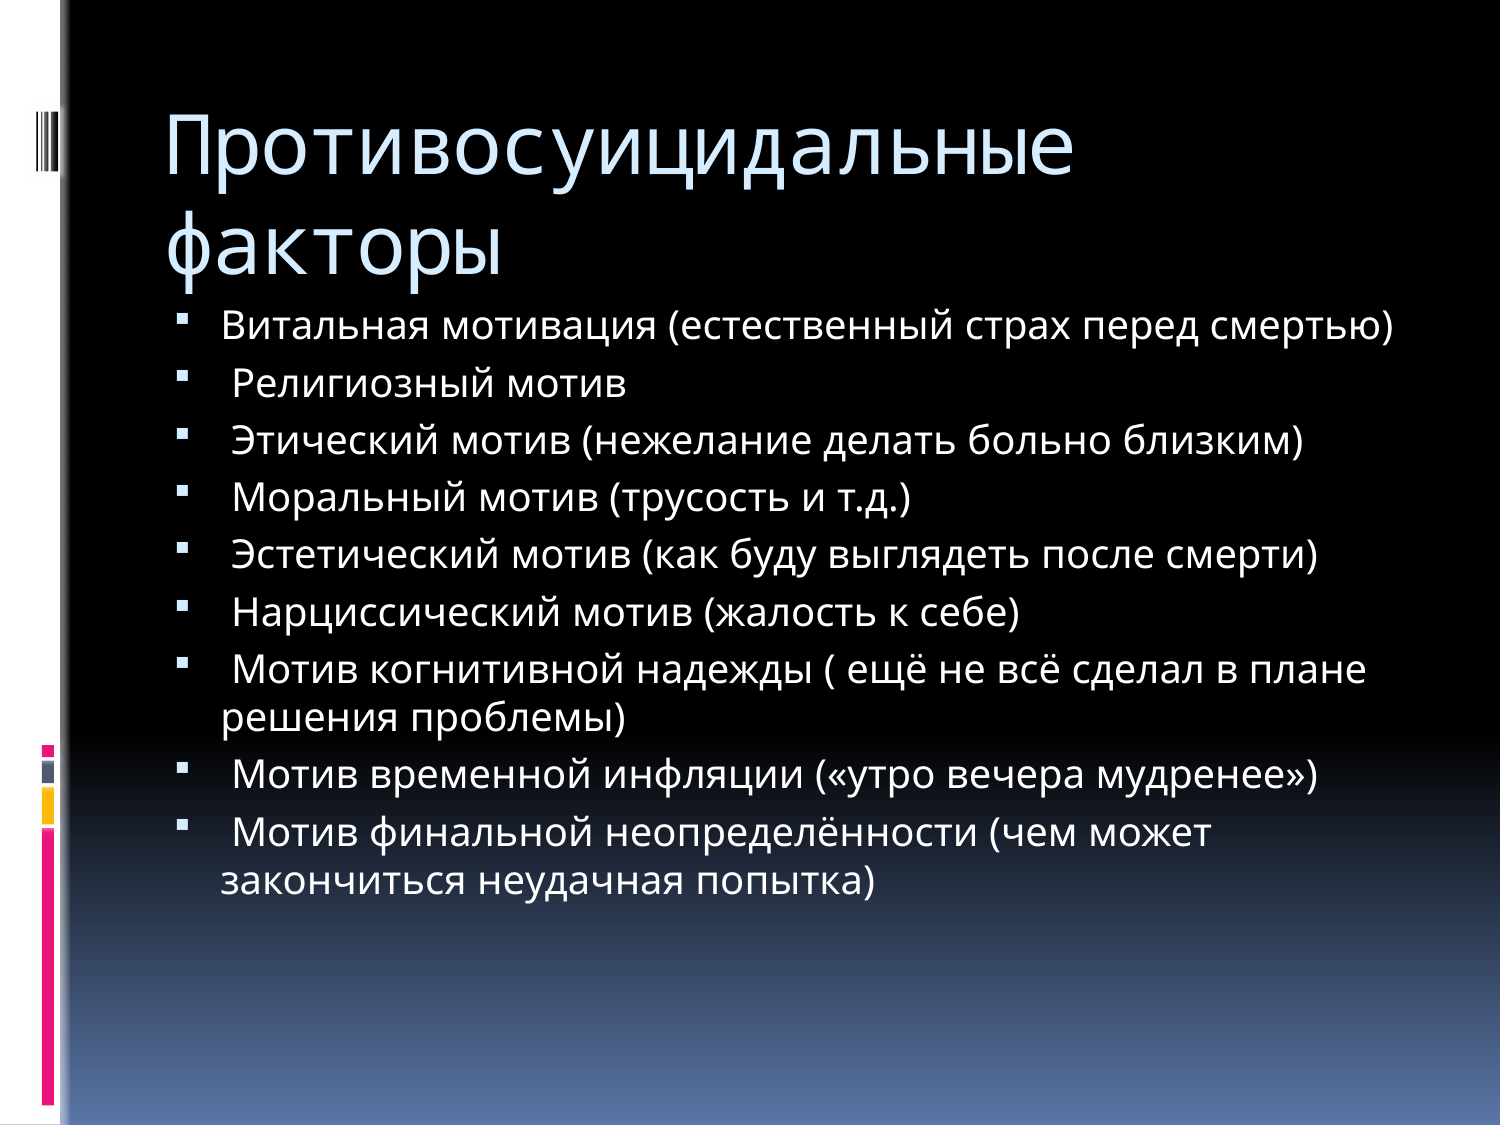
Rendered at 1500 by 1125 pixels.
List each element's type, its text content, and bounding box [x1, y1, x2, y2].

list Витальная мотивация (естественный страх перед смертью) Религиозный мотив Этический мотив (нежелание делать больно близким) Моральный мотив (трусость и т.д.) Эстетический мотив (как буду выглядеть после смерти) Нарциссический мотив (жалость к себе) Мотив когнитивной надежды ( ещё не всё сделал в плане решения проблемы) Мотив временной инфляции («утро вечера мудренее») Мотив финальной неопределённости (чем может закончиться неудачная попытка) [150, 292, 1425, 1043]
title Противосуицидальные факторы [150, 83, 1425, 234]
